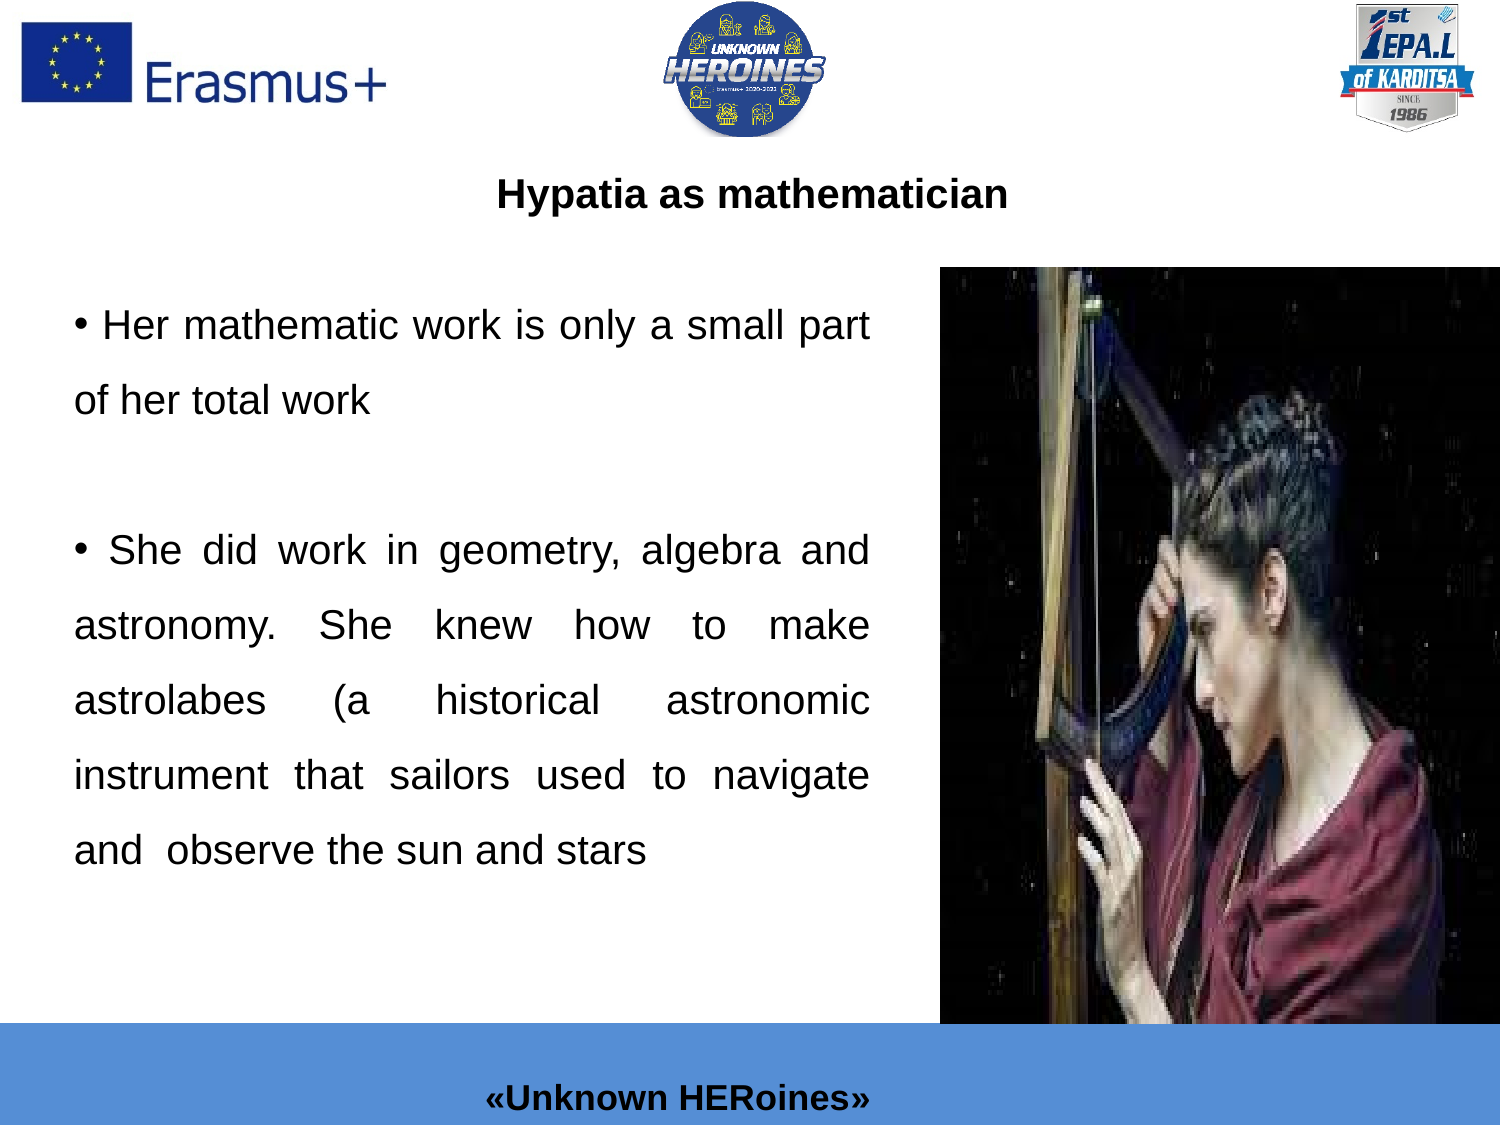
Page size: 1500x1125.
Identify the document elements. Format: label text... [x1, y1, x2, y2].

picture [940, 266, 1500, 1024]
picture [661, 0, 828, 137]
title Hypatia as mathematician [59, 147, 1447, 237]
text_box «Unknown HERoines» [0, 1023, 1500, 1125]
picture [1327, 0, 1500, 138]
text_box Her mathematic work is only a small part of her total work She did work in geometry, algebra and astronomy. She knew how to make astrolabes (a historical astronomic instrument that sailors used to navigate and observe the sun and stars [58, 265, 886, 881]
picture [0, 0, 408, 125]
